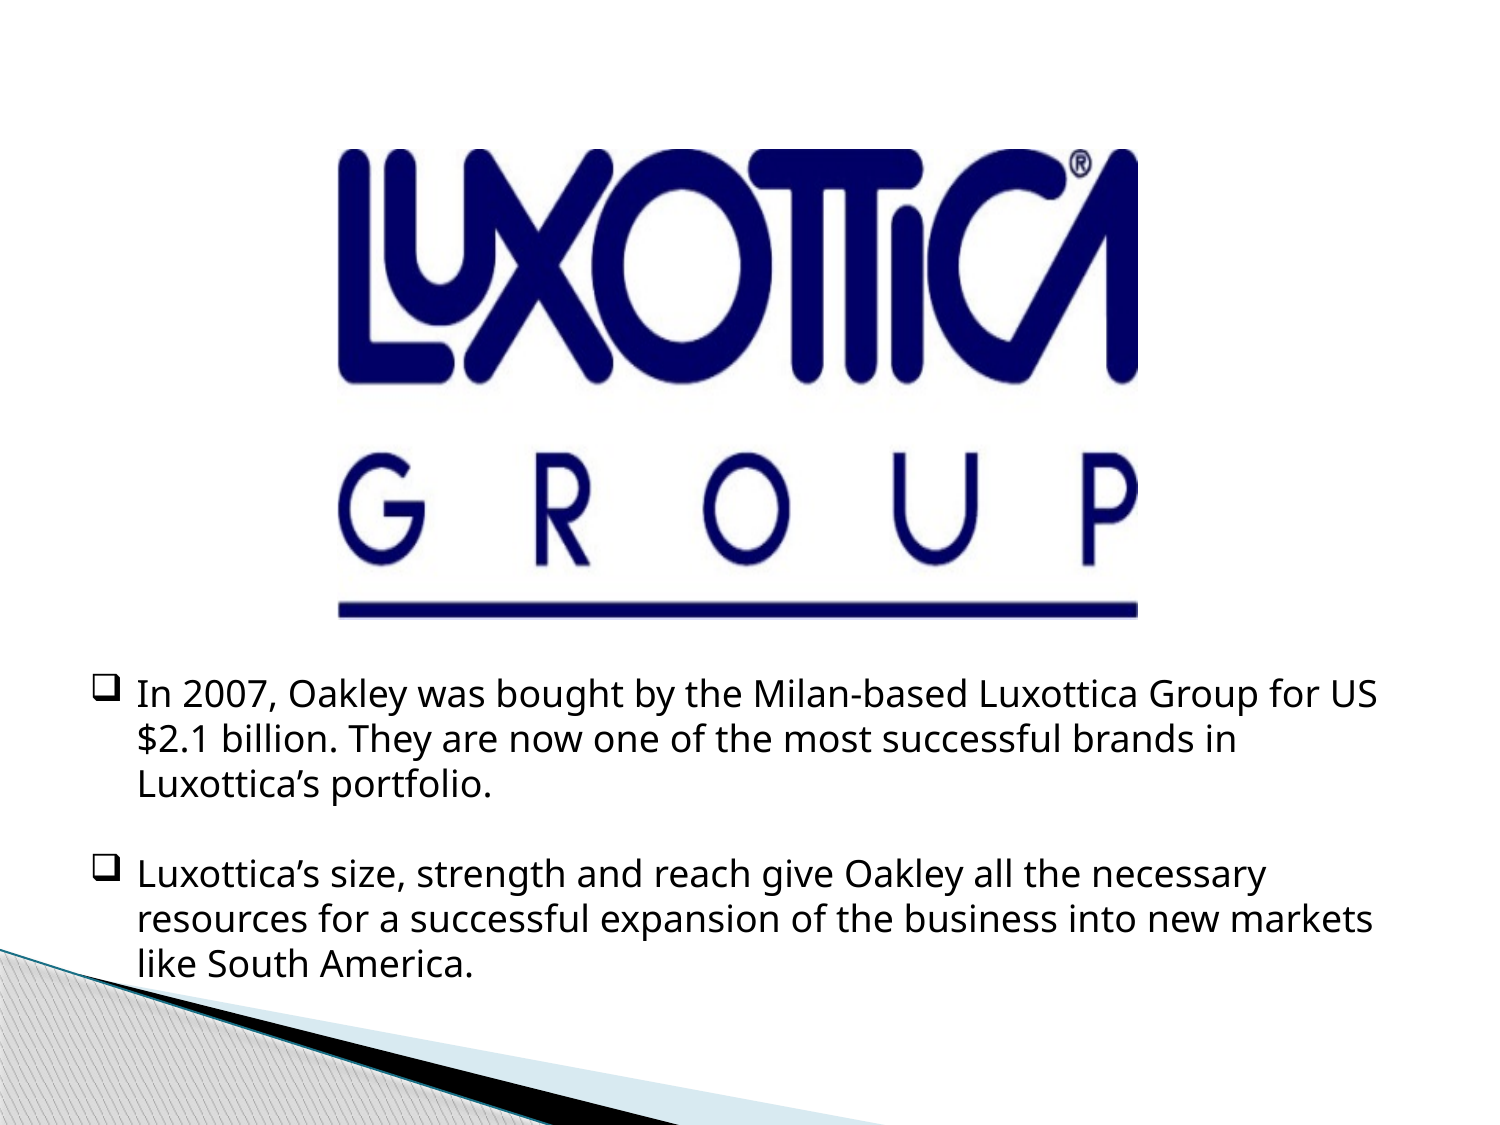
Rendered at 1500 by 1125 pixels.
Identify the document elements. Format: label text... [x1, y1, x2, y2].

text_box In 2007, Oakley was bought by the Milan-based Luxottica Group for US $2.1 billion. They are now one of the most successful brands in Luxottica’s portfolio. Luxottica’s size, strength and reach give Oakley all the necessary resources for a successful expansion of the business into new markets like South America. [74, 662, 1413, 993]
picture [337, 149, 1138, 620]
